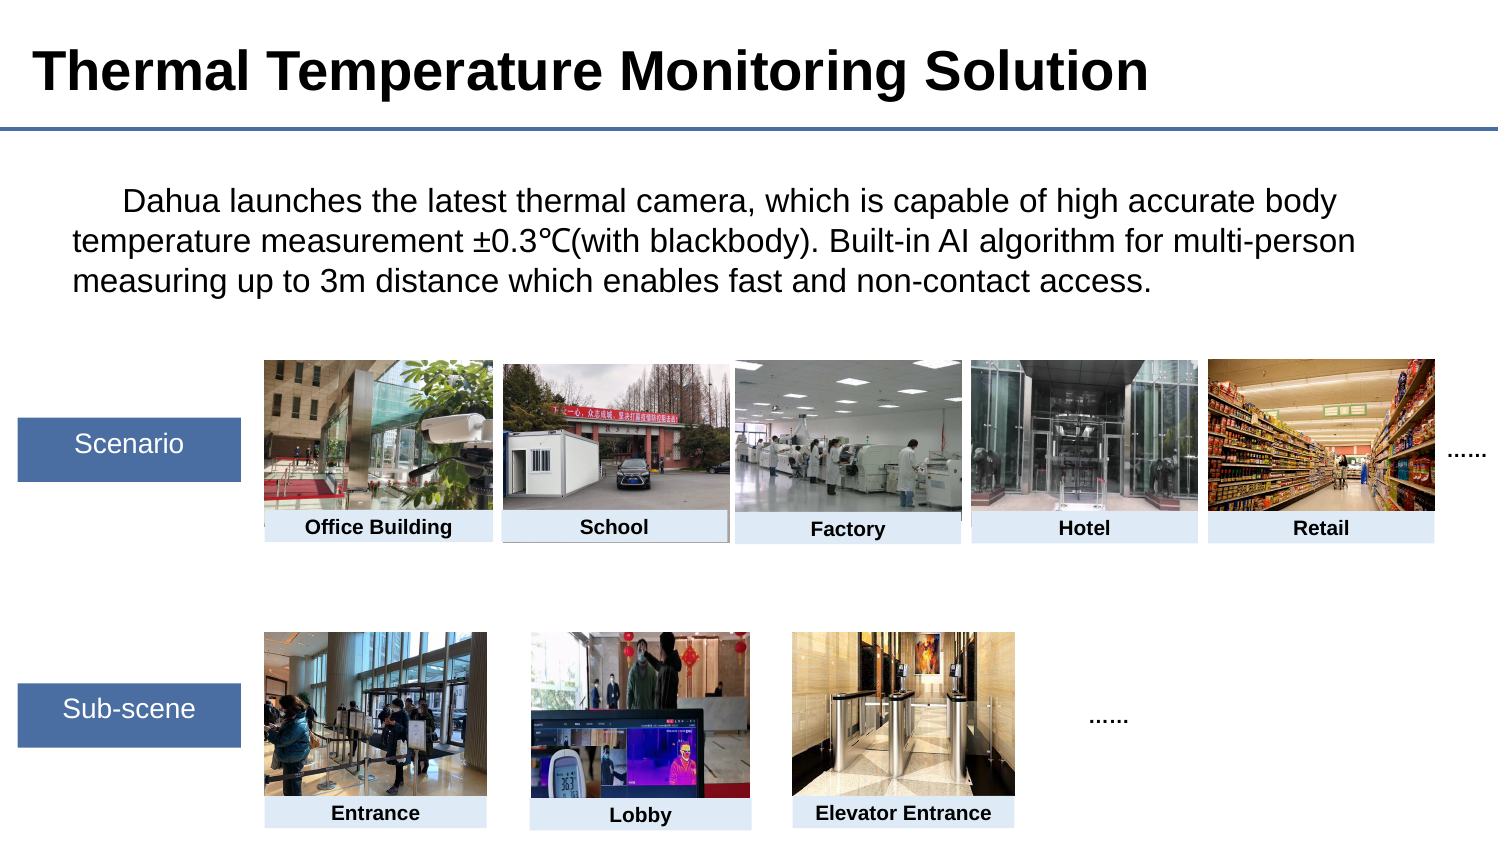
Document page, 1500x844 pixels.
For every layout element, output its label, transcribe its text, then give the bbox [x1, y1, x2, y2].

text_box Thermal Temperature Monitoring Solution [17, 26, 1500, 109]
text_box Factory [734, 521, 962, 545]
picture [1208, 359, 1435, 511]
picture [734, 360, 962, 521]
picture [971, 360, 1198, 528]
text_box Sub-scene [17, 683, 241, 748]
text_box Retail [1208, 511, 1435, 544]
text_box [792, 632, 1015, 829]
picture [503, 364, 730, 543]
text_box Scenario [17, 417, 241, 482]
picture [264, 360, 493, 527]
text_box Hotel [971, 528, 1198, 544]
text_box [529, 632, 752, 831]
text_box …… [1435, 433, 1500, 466]
text_box Dahua launches the latest thermal camera, which is capable of high accurate body temperature measurement ±0.3℃(with blackbody). Built-in AI algorithm for multi-person measuring up to 3m distance which enables fast and non-contact access. [57, 172, 1435, 307]
text_box Office Building [264, 527, 493, 543]
picture [264, 632, 487, 796]
text_box …… [1015, 698, 1220, 732]
text_box Entrance [264, 796, 487, 829]
